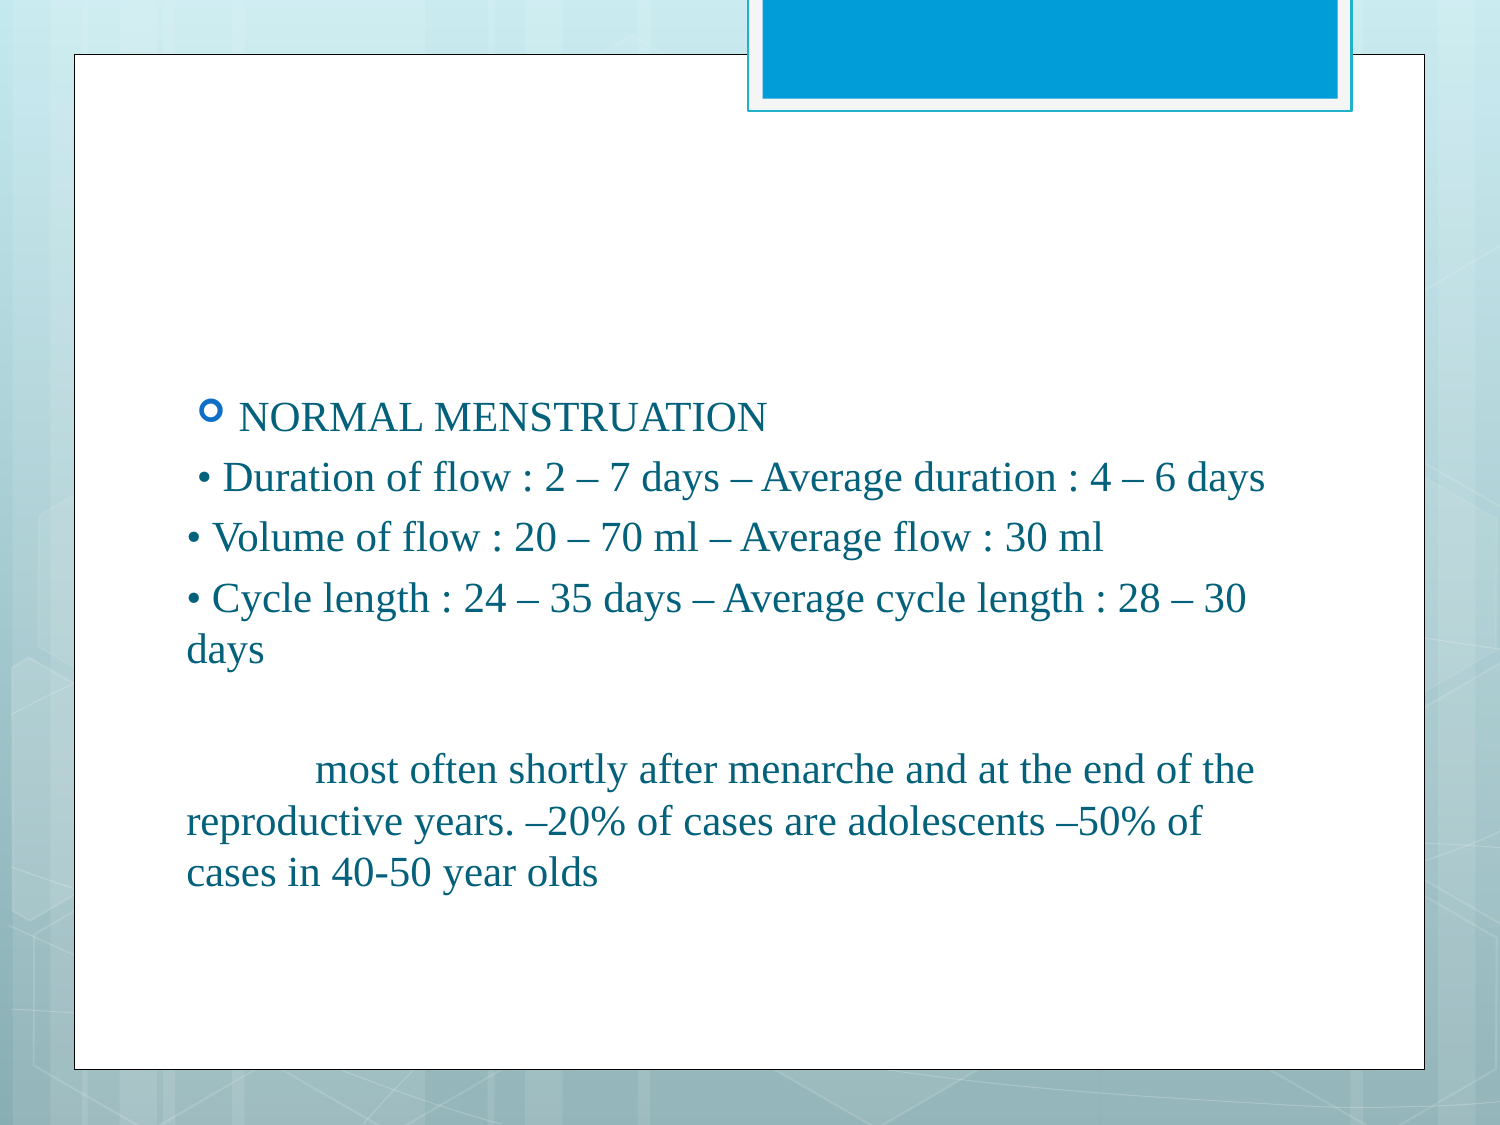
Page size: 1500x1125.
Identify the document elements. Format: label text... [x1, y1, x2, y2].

list NORMAL MENSTRUATION • Duration of flow : 2 – 7 days – Average duration : 4 – 6 days • Volume of flow : 20 – 70 ml – Average flow : 30 ml • Cycle length : 24 – 35 days – Average cycle length : 28 – 30 days most often shortly after menarche and at the end of the reproductive years. –20% of cases are adolescents –50% of cases in 40-50 year olds [171, 381, 1283, 957]
